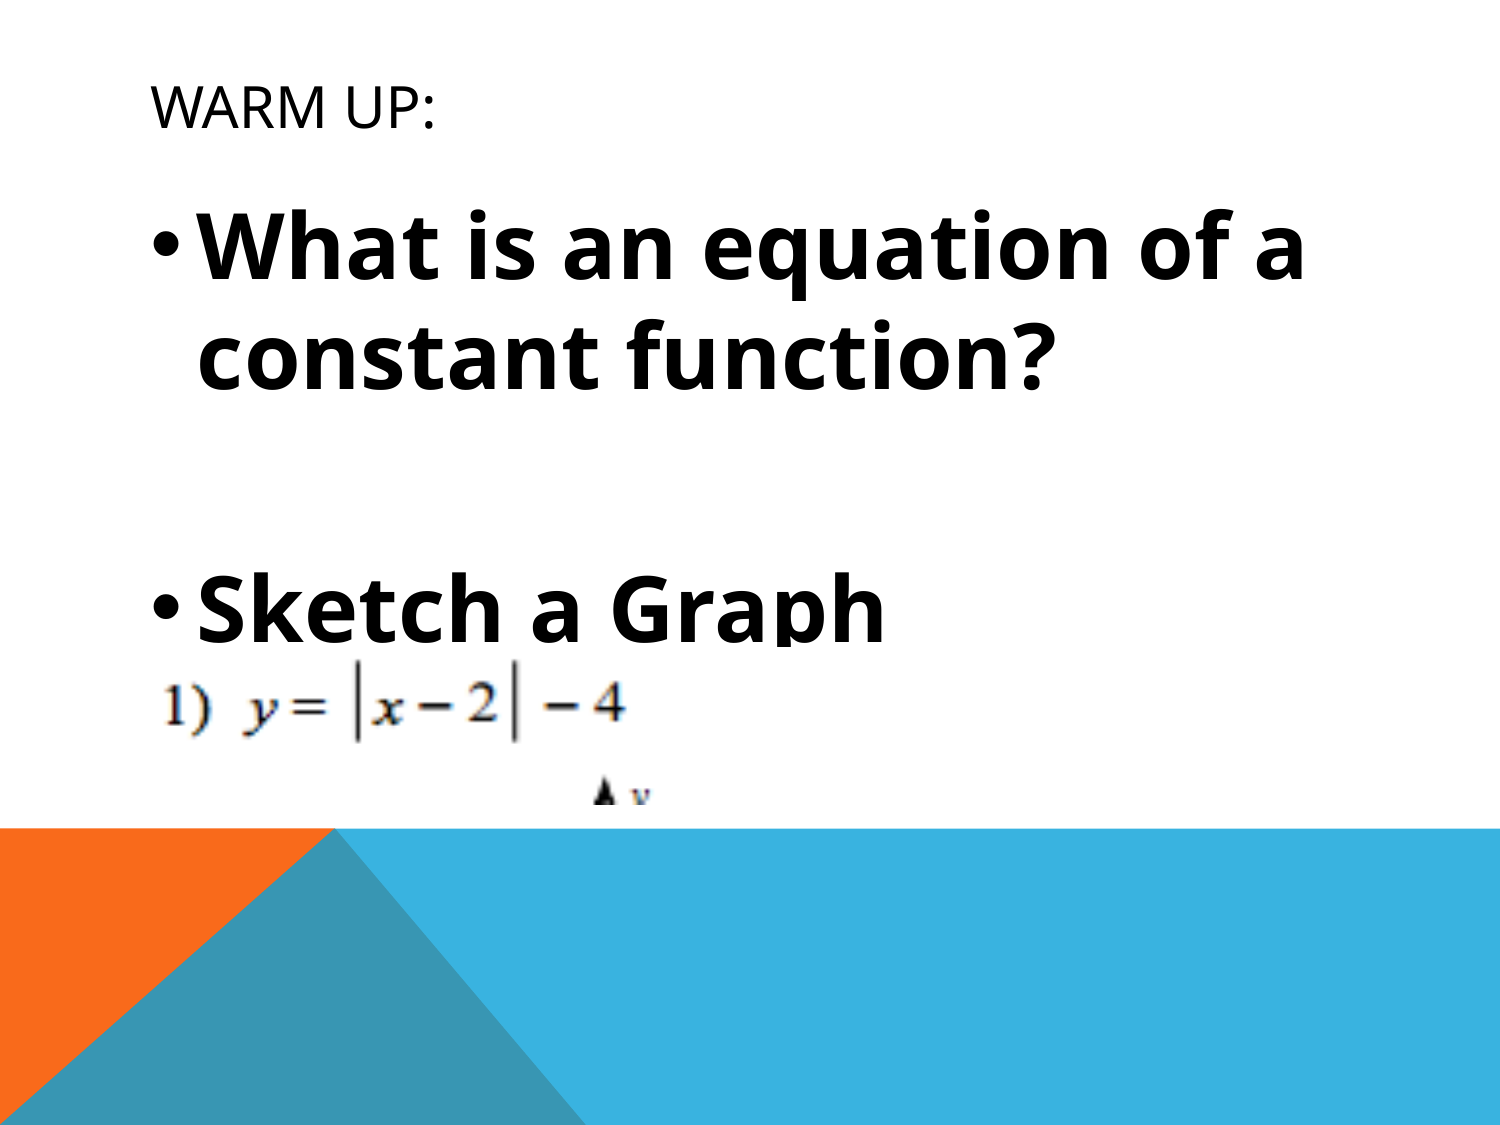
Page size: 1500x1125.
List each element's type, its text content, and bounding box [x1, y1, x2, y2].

list What is an equation of a constant function? Sketch a Graph [135, 180, 1369, 768]
title Warm UP: [135, 60, 1369, 150]
picture [134, 646, 874, 805]
